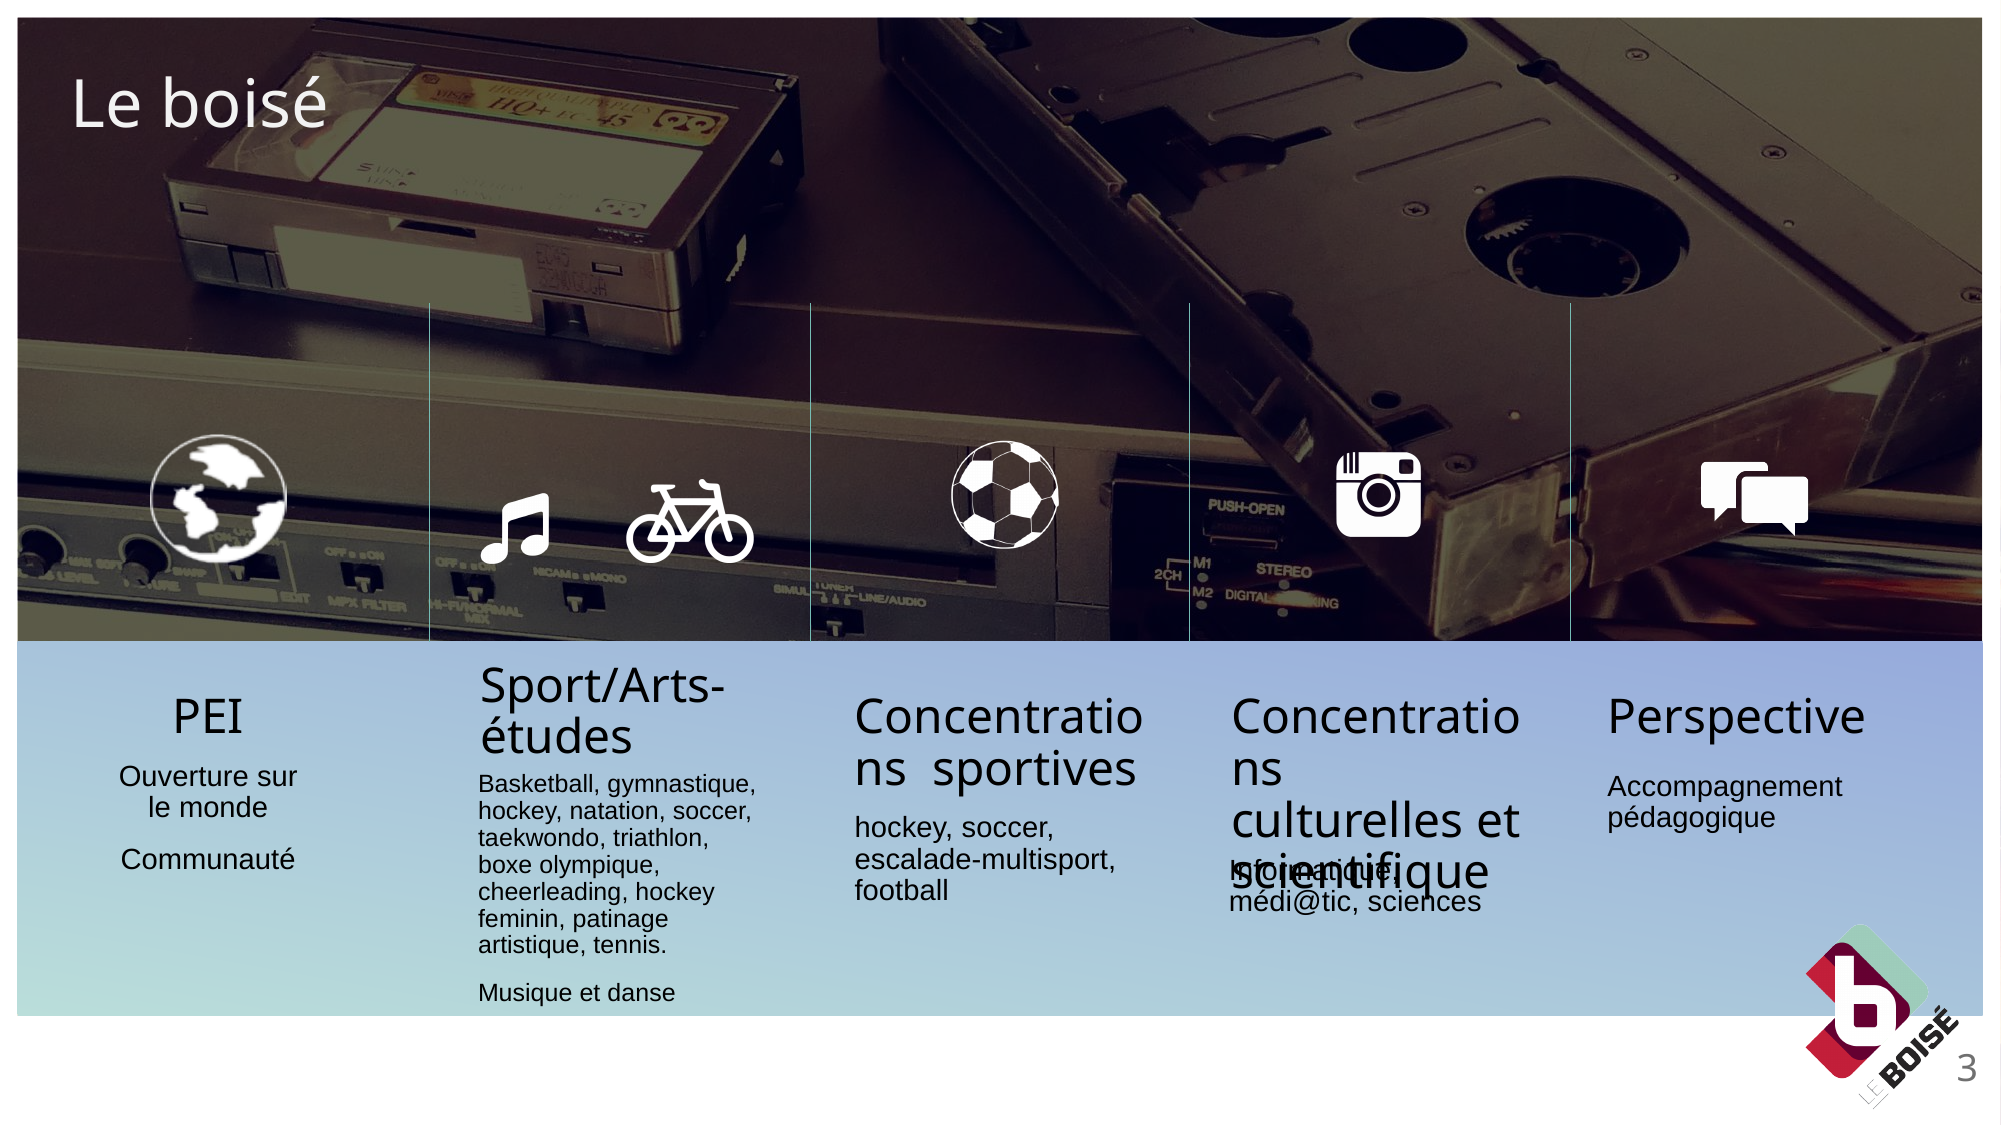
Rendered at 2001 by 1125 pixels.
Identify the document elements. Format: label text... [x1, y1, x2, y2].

list Sport/Arts-études [480, 660, 773, 740]
list Informatique, médi@tic, sciences [1229, 855, 1522, 1070]
title Le boisé [70, 70, 1932, 142]
list Ouverture sur le monde Communauté [61, 760, 355, 976]
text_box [1682, 905, 1994, 1125]
list Basketball, gymnastique, hockey, natation, soccer, taekwondo, triathlon, boxe olympique, cheerleading, hockey feminin, patinage artistique, tennis. Musique et danse [478, 770, 771, 986]
list Concentrations sportives [854, 692, 1148, 740]
picture [18, 18, 1982, 641]
list PEI [61, 692, 355, 740]
list hockey, soccer, escalade-multisport, football [854, 812, 1148, 986]
list Perspective [1607, 692, 1901, 740]
list Concentrations culturelles et scientifique [1231, 692, 1524, 740]
list Accompagnement pédagogique [1607, 770, 1901, 986]
